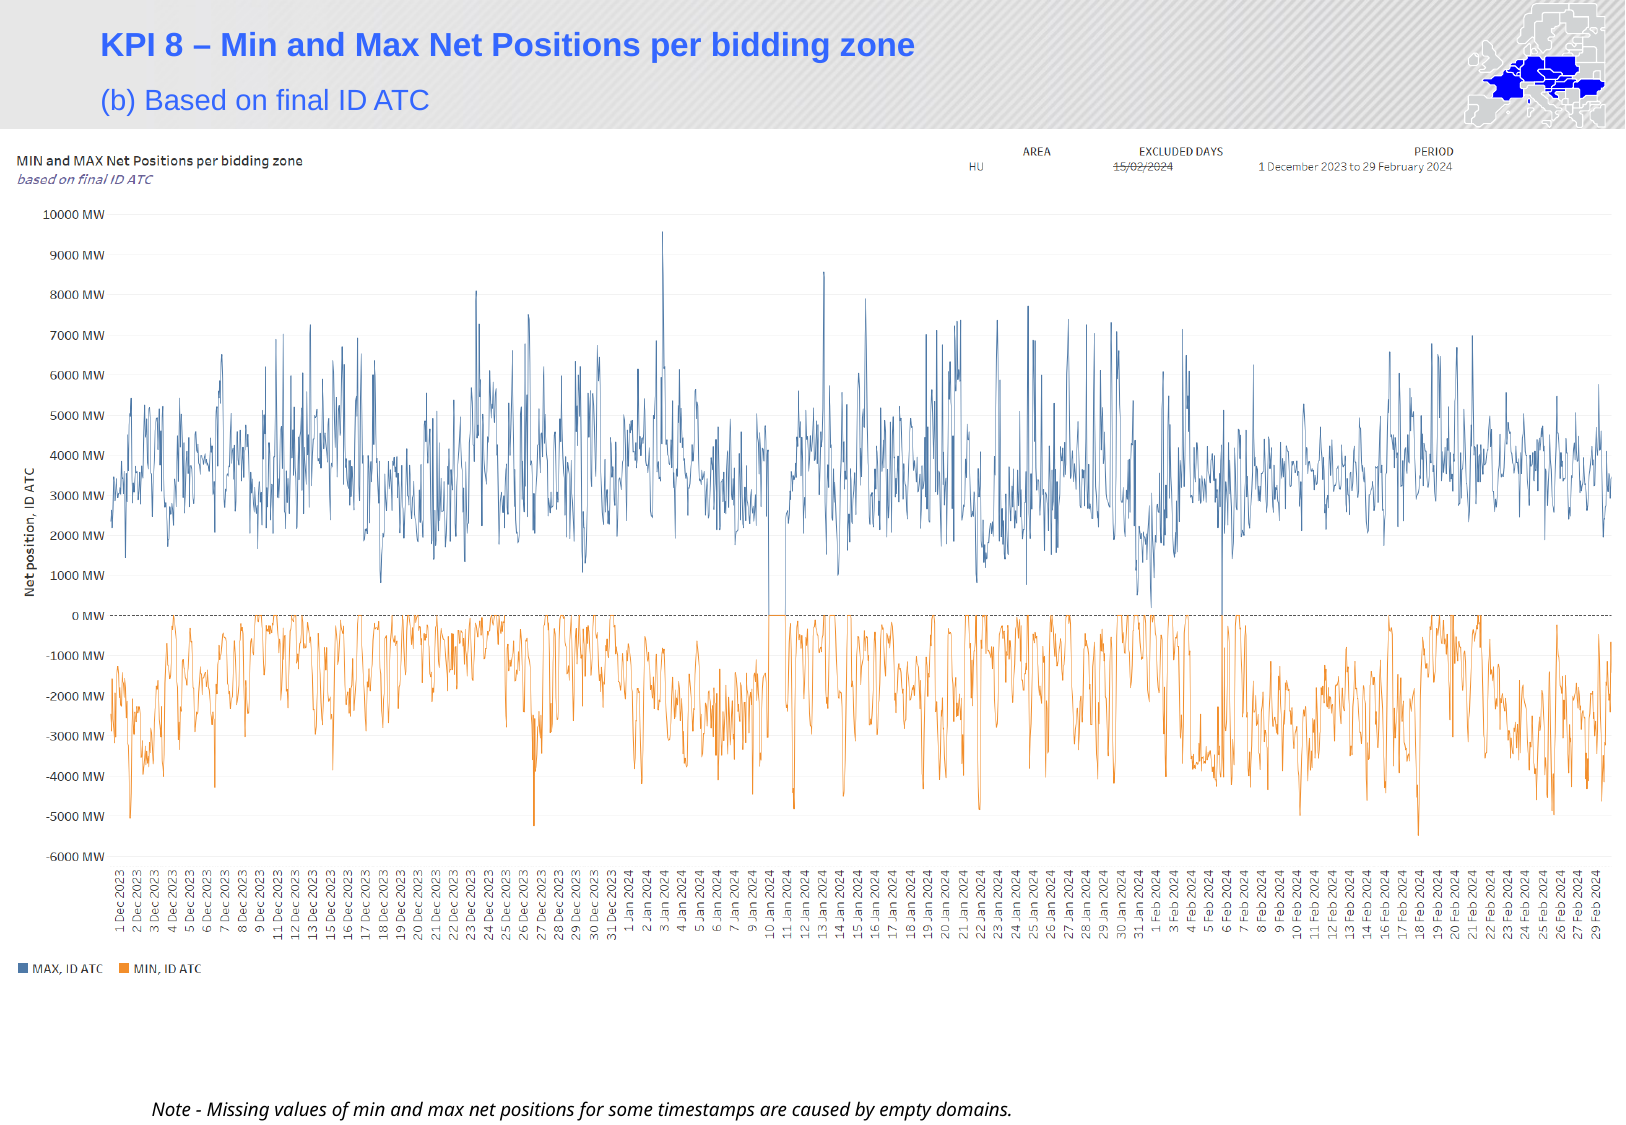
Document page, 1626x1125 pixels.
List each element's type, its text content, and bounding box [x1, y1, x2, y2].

title KPI 8 – Min and Max Net Positions per bidding zone [88, 17, 1245, 73]
list (b) Based on final ID ATC [88, 75, 1506, 127]
text_box Note - Missing values of min and max net positions for some timestamps are caused by empty domains. [136, 1090, 1625, 1125]
picture [0, 0, 1625, 996]
